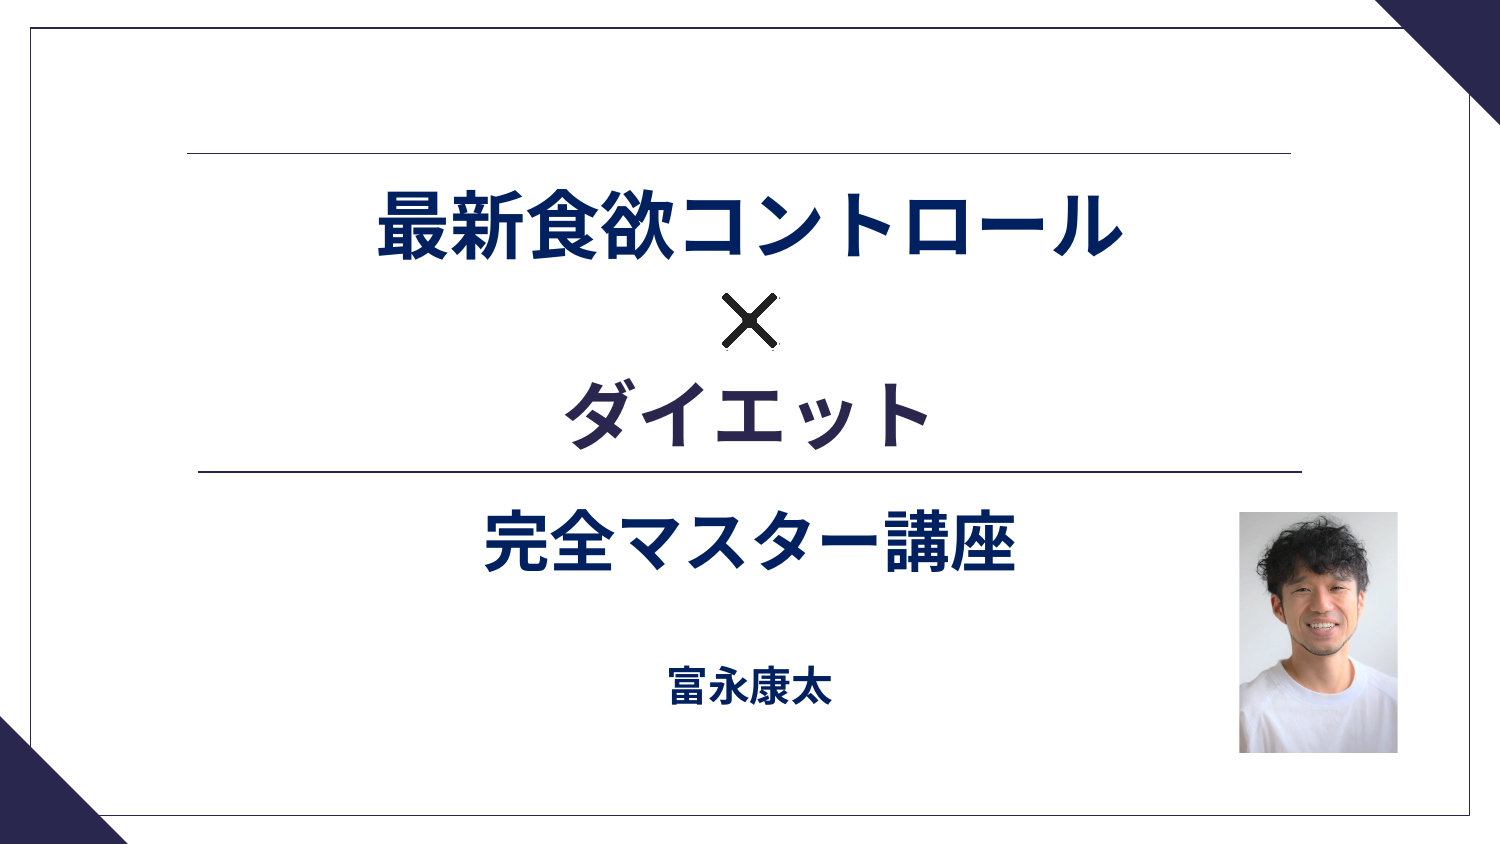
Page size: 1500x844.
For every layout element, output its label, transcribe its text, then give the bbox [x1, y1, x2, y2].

text_box [30, 28, 1470, 816]
picture [717, 289, 783, 353]
text_box 最新食欲コントロール ダイエット [260, 163, 1240, 471]
text_box [0, 716, 128, 844]
text_box 完全マスター講座 富永康太 [374, 492, 1126, 717]
picture [1239, 512, 1398, 753]
text_box [1374, 0, 1500, 126]
